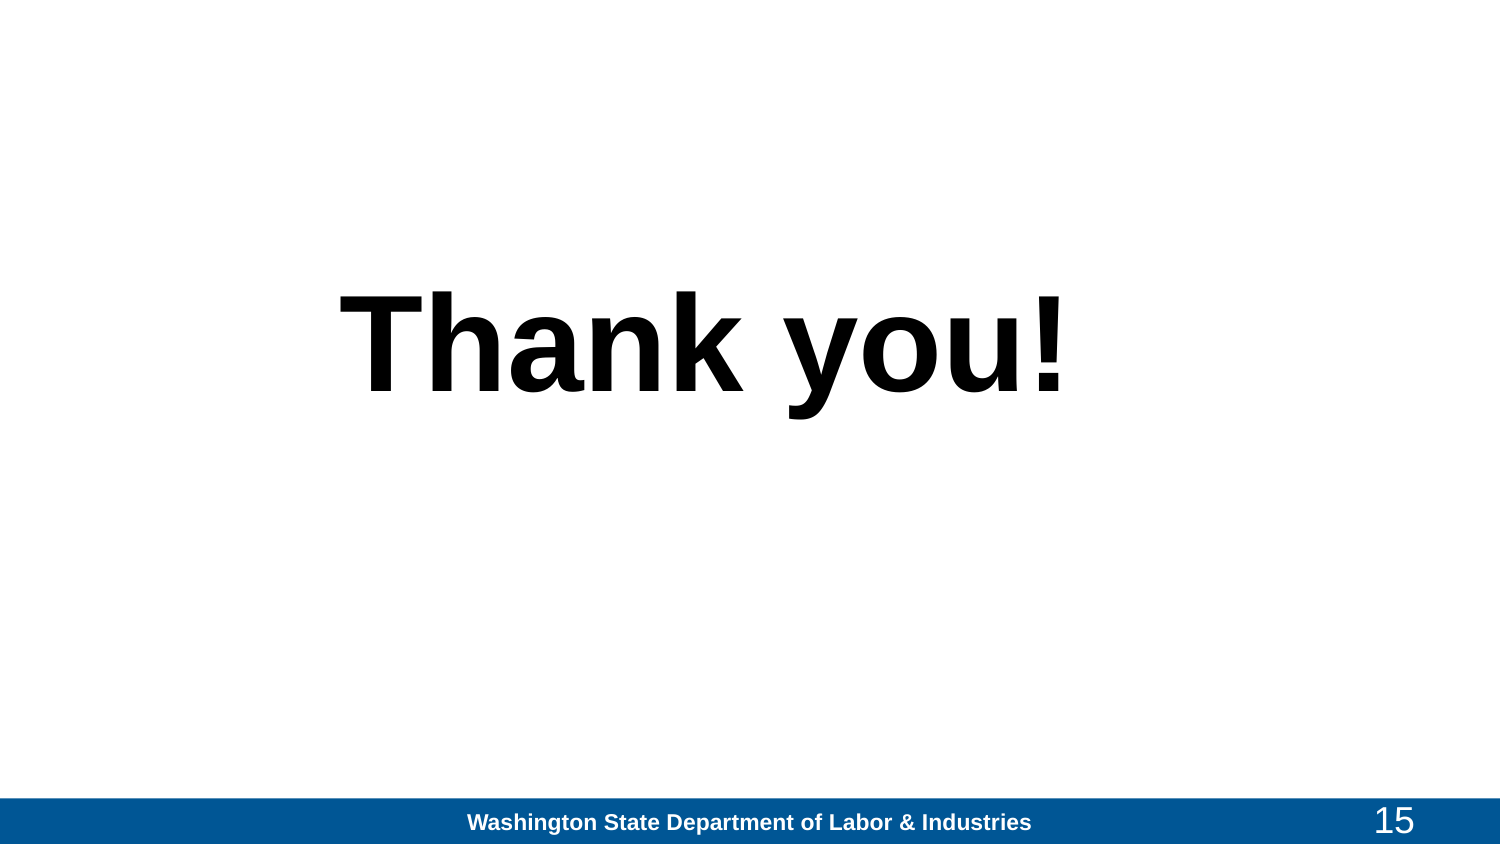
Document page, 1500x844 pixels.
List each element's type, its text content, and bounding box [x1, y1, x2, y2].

title Thank you! [99, 246, 1313, 472]
